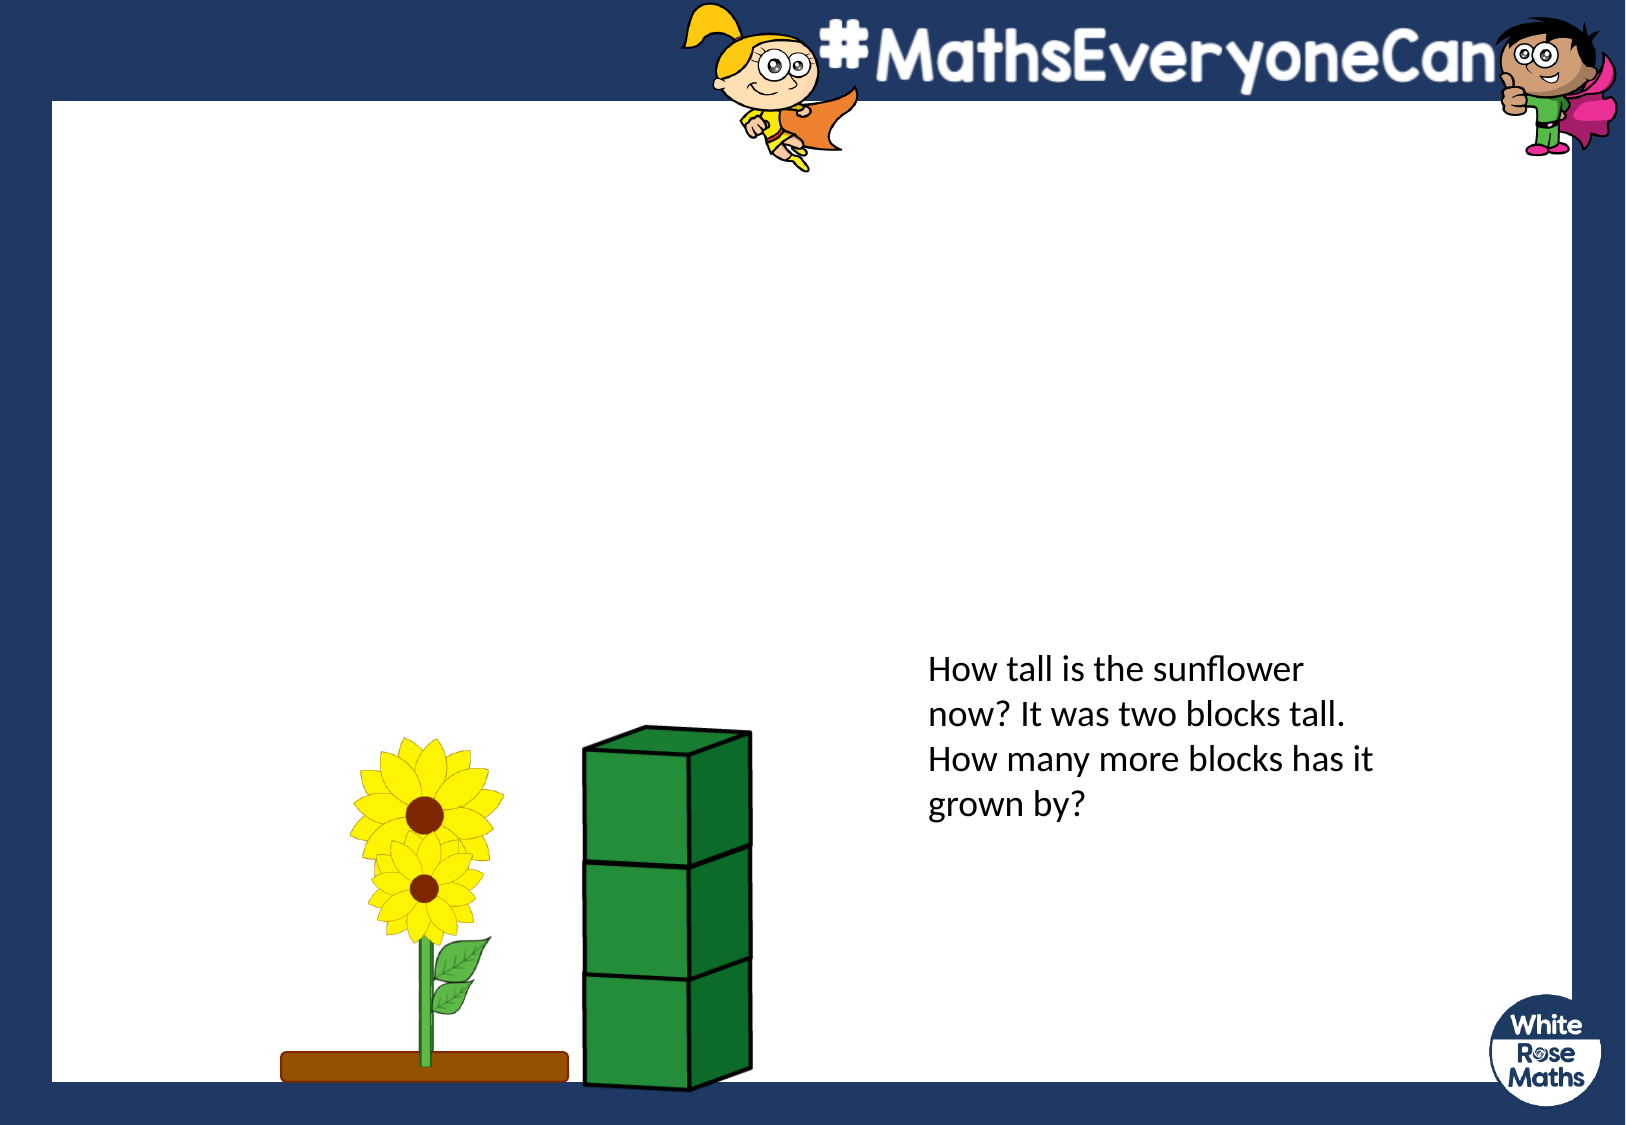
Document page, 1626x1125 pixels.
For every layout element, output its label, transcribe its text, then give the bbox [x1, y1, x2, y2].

picture [339, 614, 849, 1125]
picture [673, 0, 866, 180]
text_box How tall is the sunflower now? It was two blocks tall. How many more blocks has it grown by? [913, 636, 1410, 832]
picture [1486, 991, 1606, 1111]
text_box [280, 1051, 486, 1083]
picture [1473, 4, 1625, 172]
